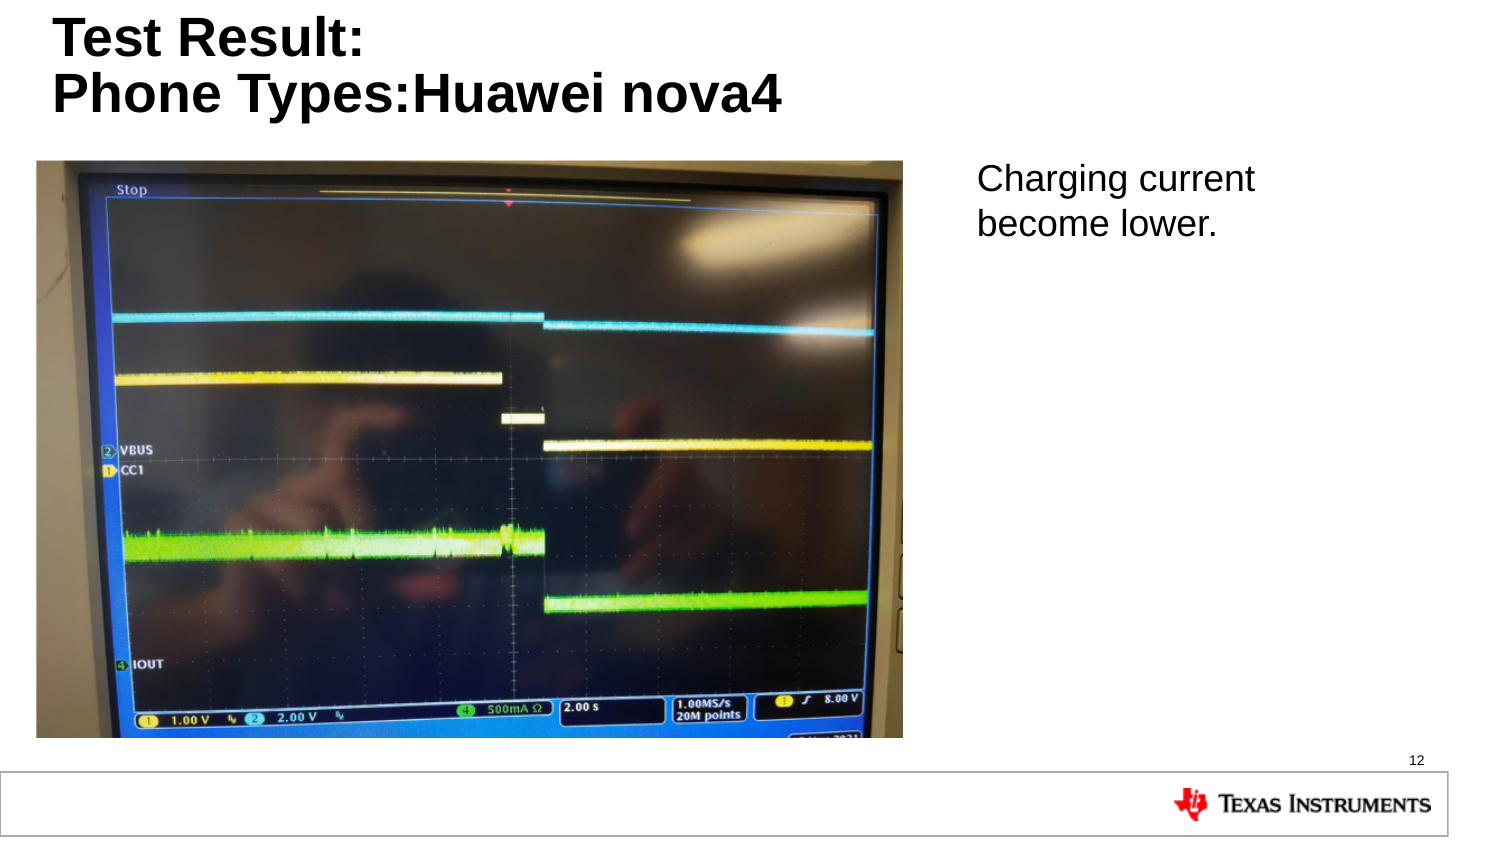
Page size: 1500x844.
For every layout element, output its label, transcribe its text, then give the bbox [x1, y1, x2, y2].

picture [1174, 788, 1431, 821]
title Test Result: Phone Types:Huawei nova4 [37, 17, 1426, 118]
slide_number 12 [1089, 744, 1440, 770]
text_box Charging current become lower. [962, 146, 1322, 252]
picture [24, 146, 903, 738]
